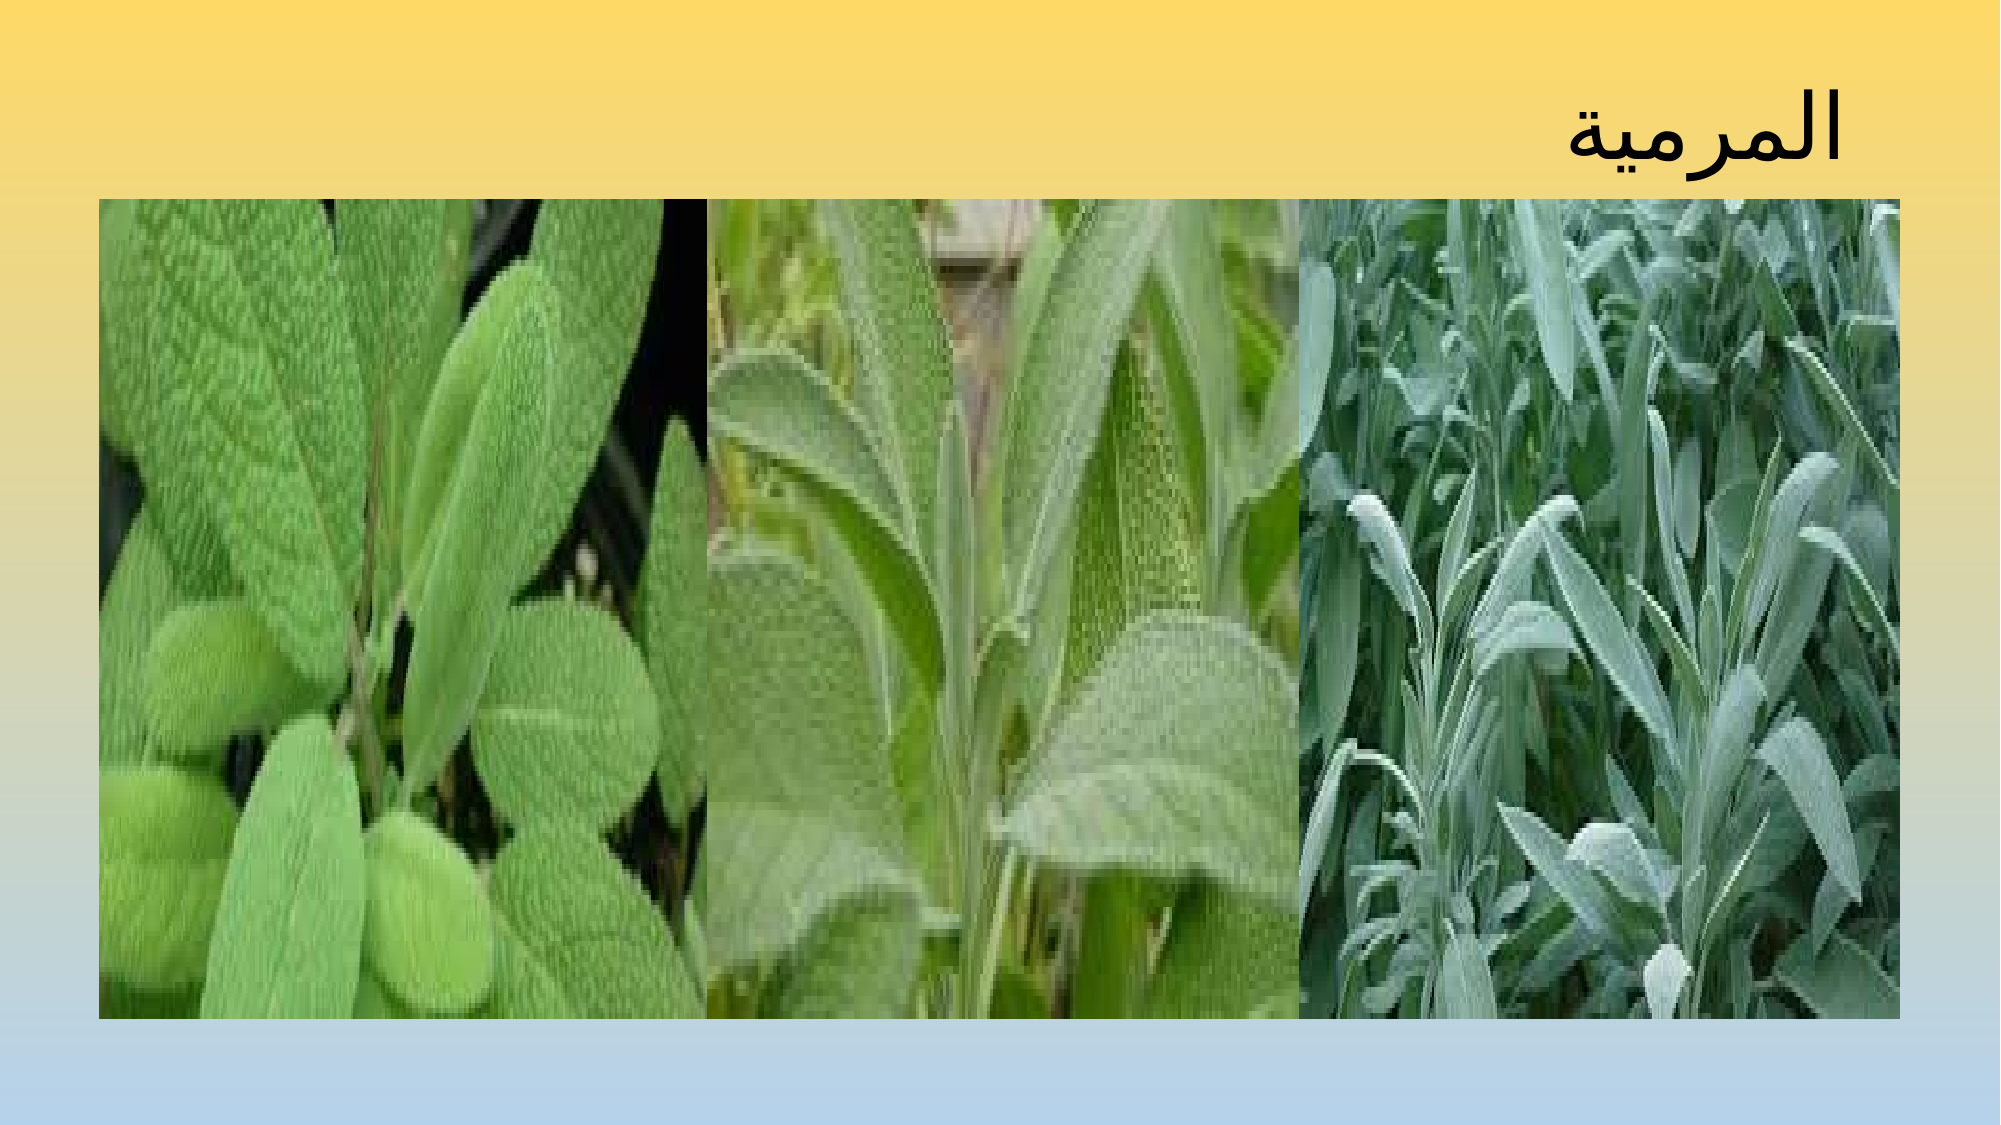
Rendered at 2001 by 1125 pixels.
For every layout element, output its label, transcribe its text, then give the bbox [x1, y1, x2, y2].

picture [99, 199, 1299, 1019]
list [1299, 199, 1900, 1019]
title المرمية [137, 59, 1863, 199]
